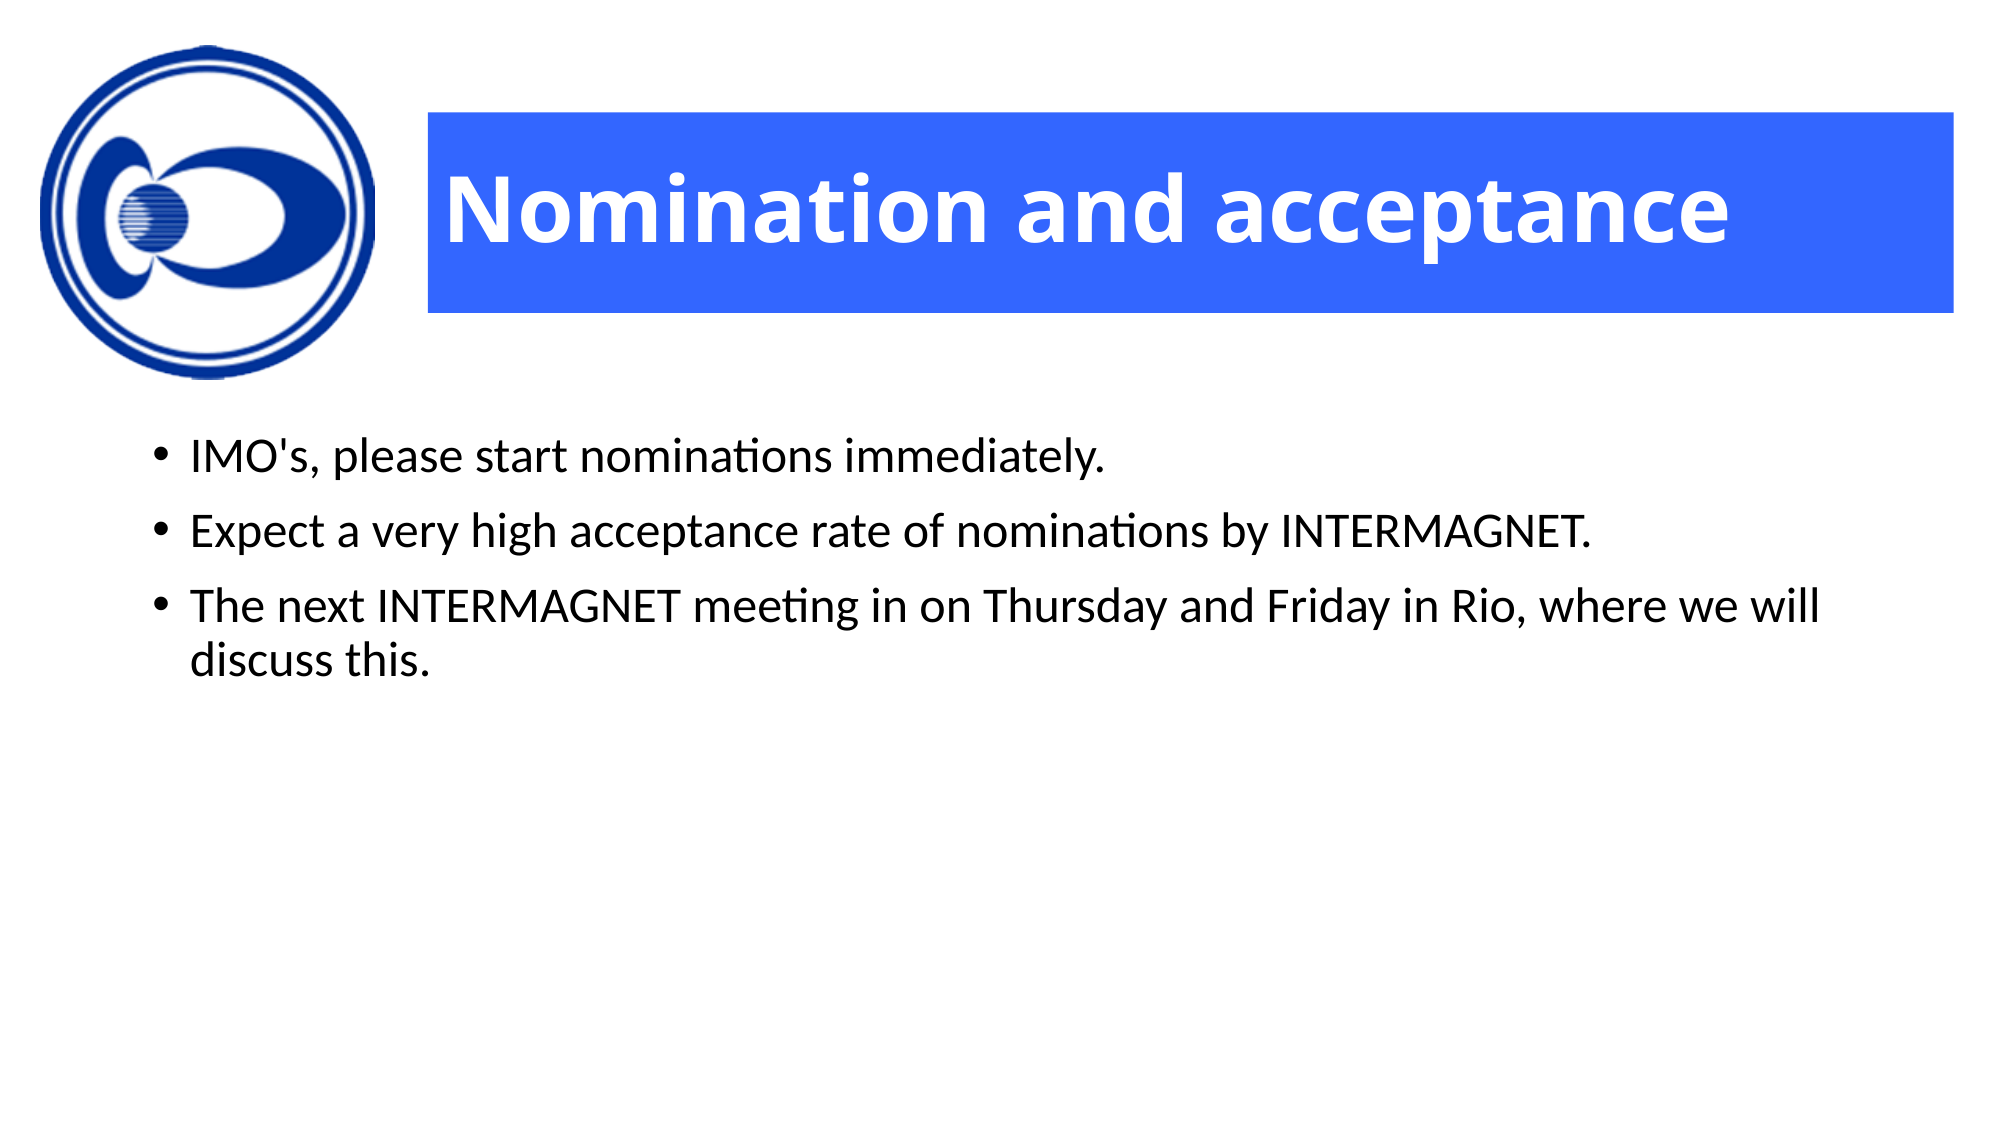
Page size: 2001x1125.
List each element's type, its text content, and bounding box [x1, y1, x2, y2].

list IMO's, please start nominations immediately. Expect a very high acceptance rate of nominations by INTERMAGNET. The next INTERMAGNET meeting in on Thursday and Friday in Rio, where we will discuss this. [137, 421, 1863, 1040]
picture [40, 45, 375, 380]
text_box Nomination and acceptance [427, 112, 1954, 313]
